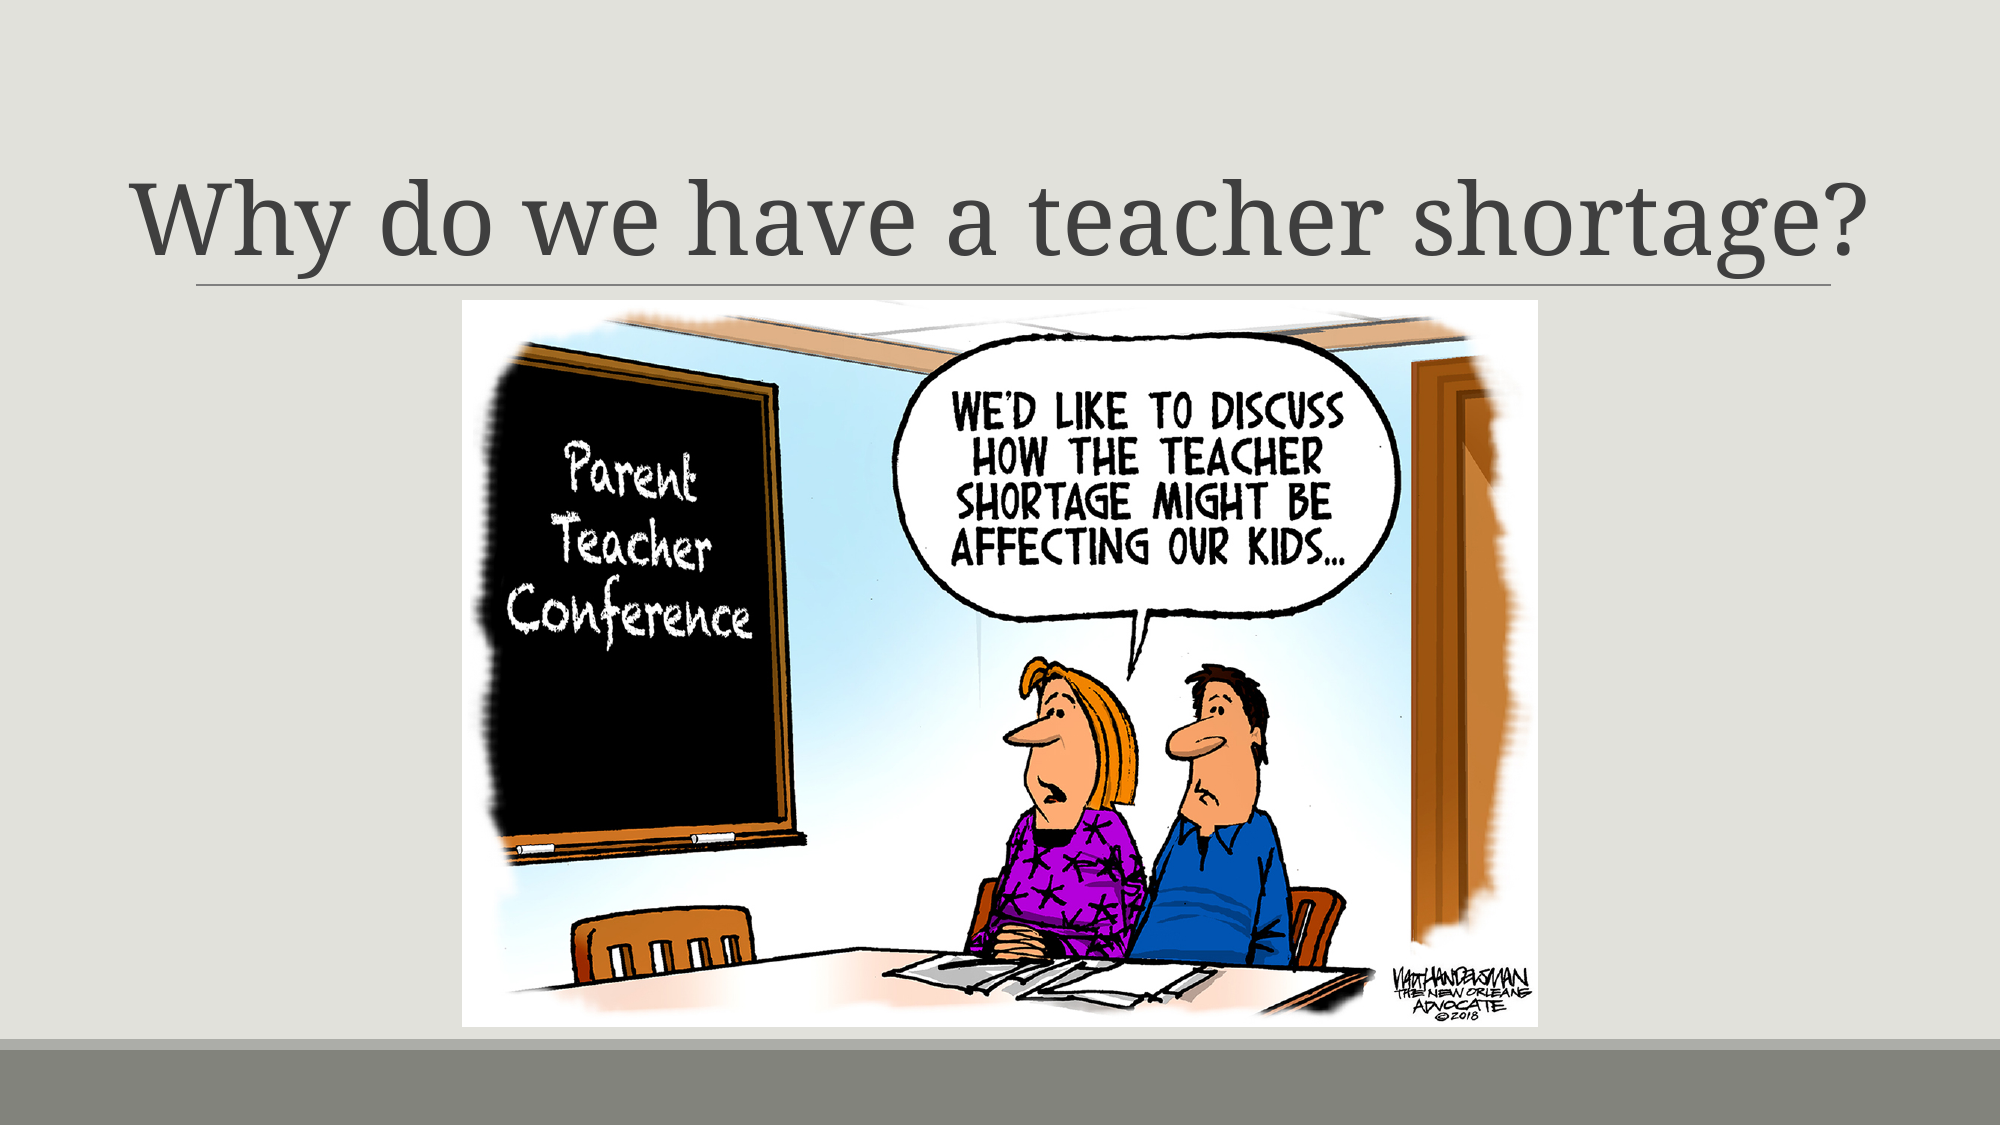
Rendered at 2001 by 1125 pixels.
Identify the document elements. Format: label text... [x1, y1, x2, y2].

picture [462, 300, 1538, 1028]
title Why do we have a teacher shortage? [0, 151, 2000, 284]
